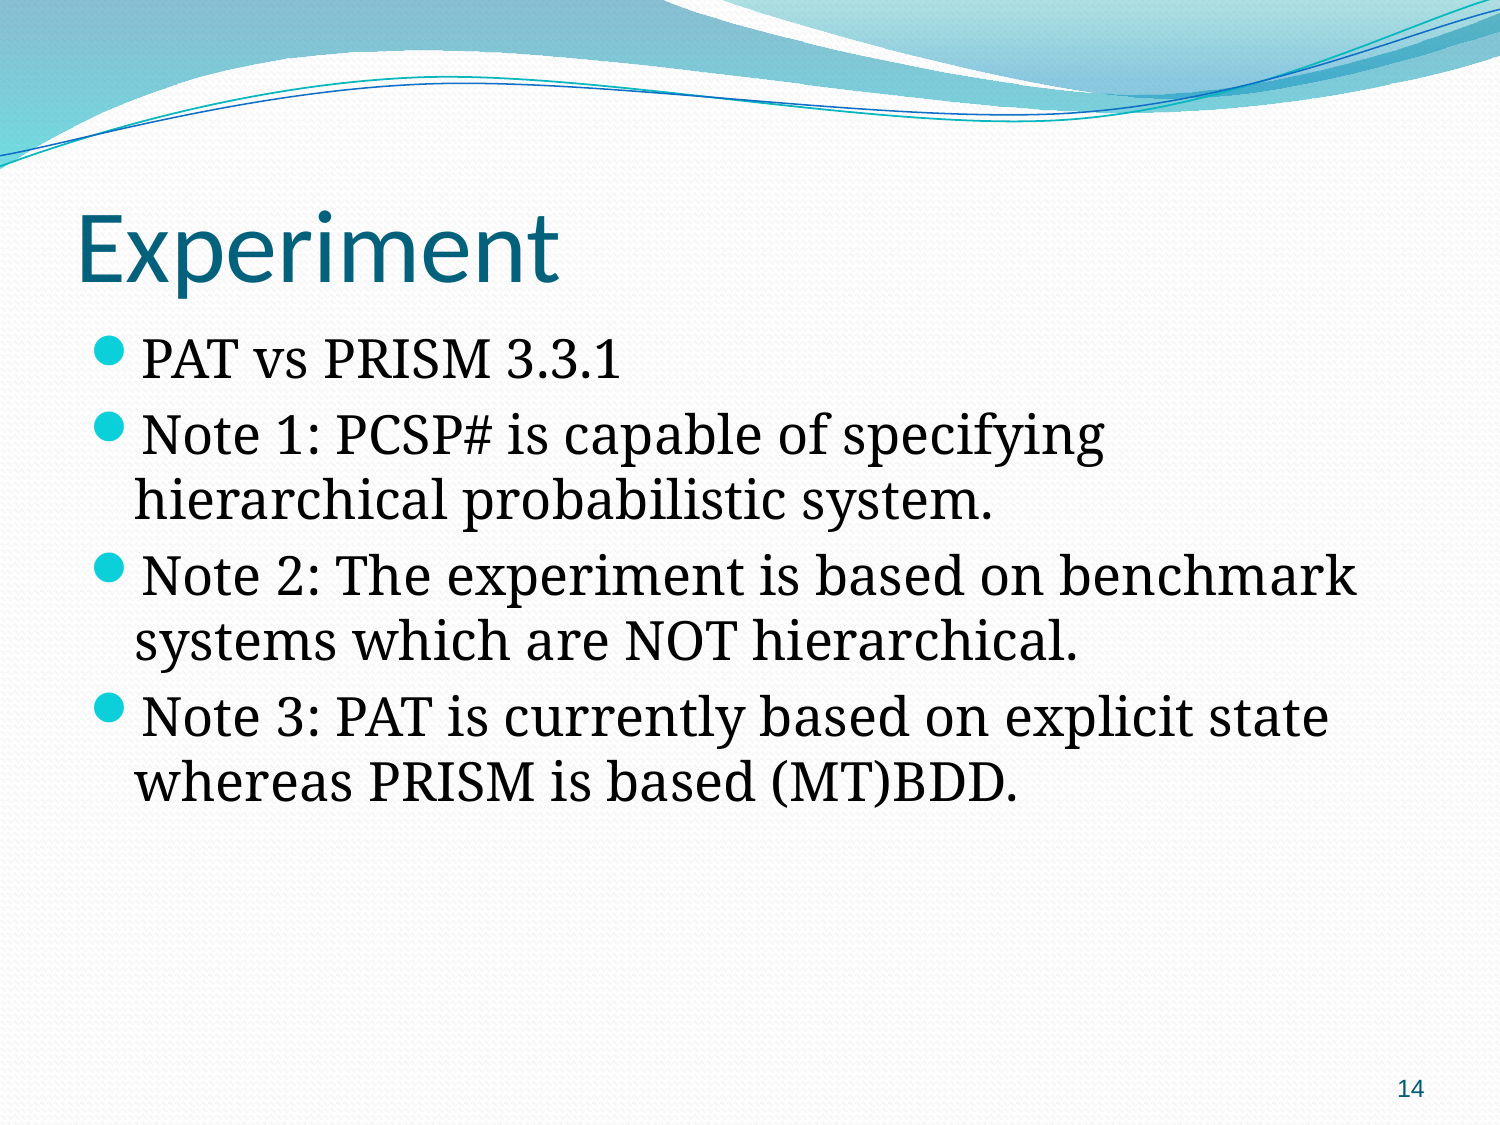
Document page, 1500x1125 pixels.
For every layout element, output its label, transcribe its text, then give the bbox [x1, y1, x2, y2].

title Experiment [75, 115, 1425, 303]
list PAT vs PRISM 3.3.1 Note 1: PCSP# is capable of specifying hierarchical probabilistic system. Note 2: The experiment is based on benchmark systems which are NOT hierarchical. Note 3: PAT is currently based on explicit state whereas PRISM is based (MT)BDD. [75, 317, 1425, 1038]
slide_number 14 [1299, 1042, 1425, 1103]
